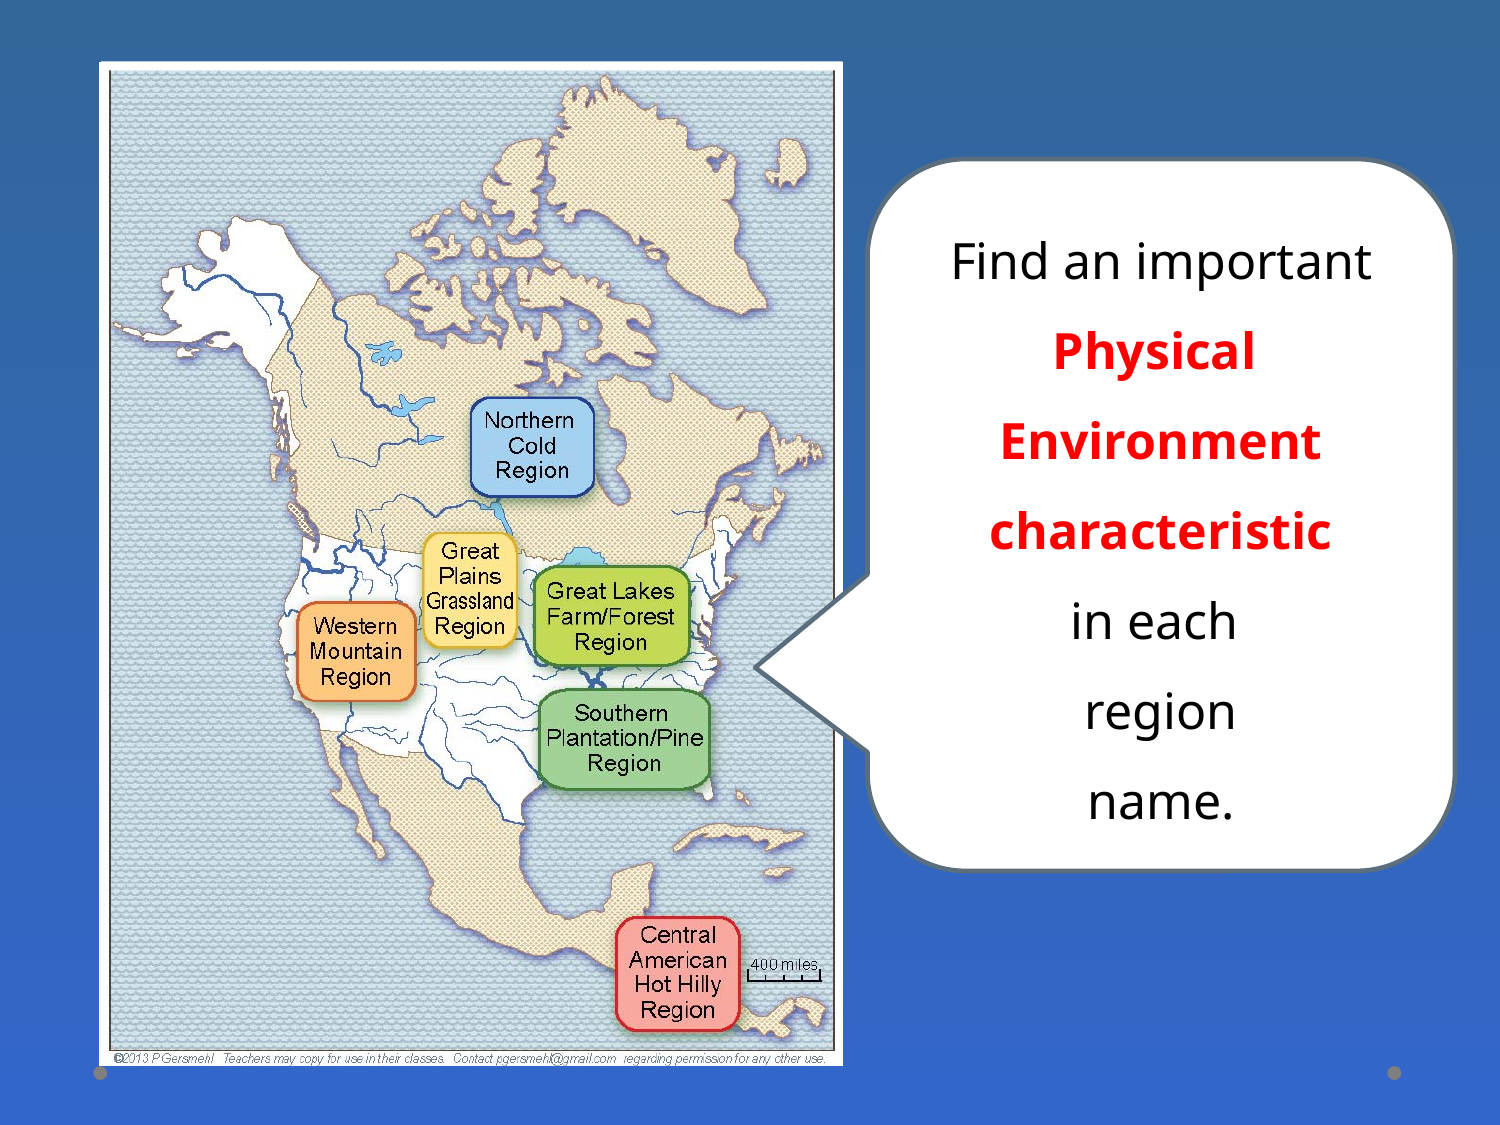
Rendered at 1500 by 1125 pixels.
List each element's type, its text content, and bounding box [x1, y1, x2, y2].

text_box Find an important Physical Environment characteristic in each region name. [846, 159, 1455, 871]
picture [99, 62, 843, 1066]
